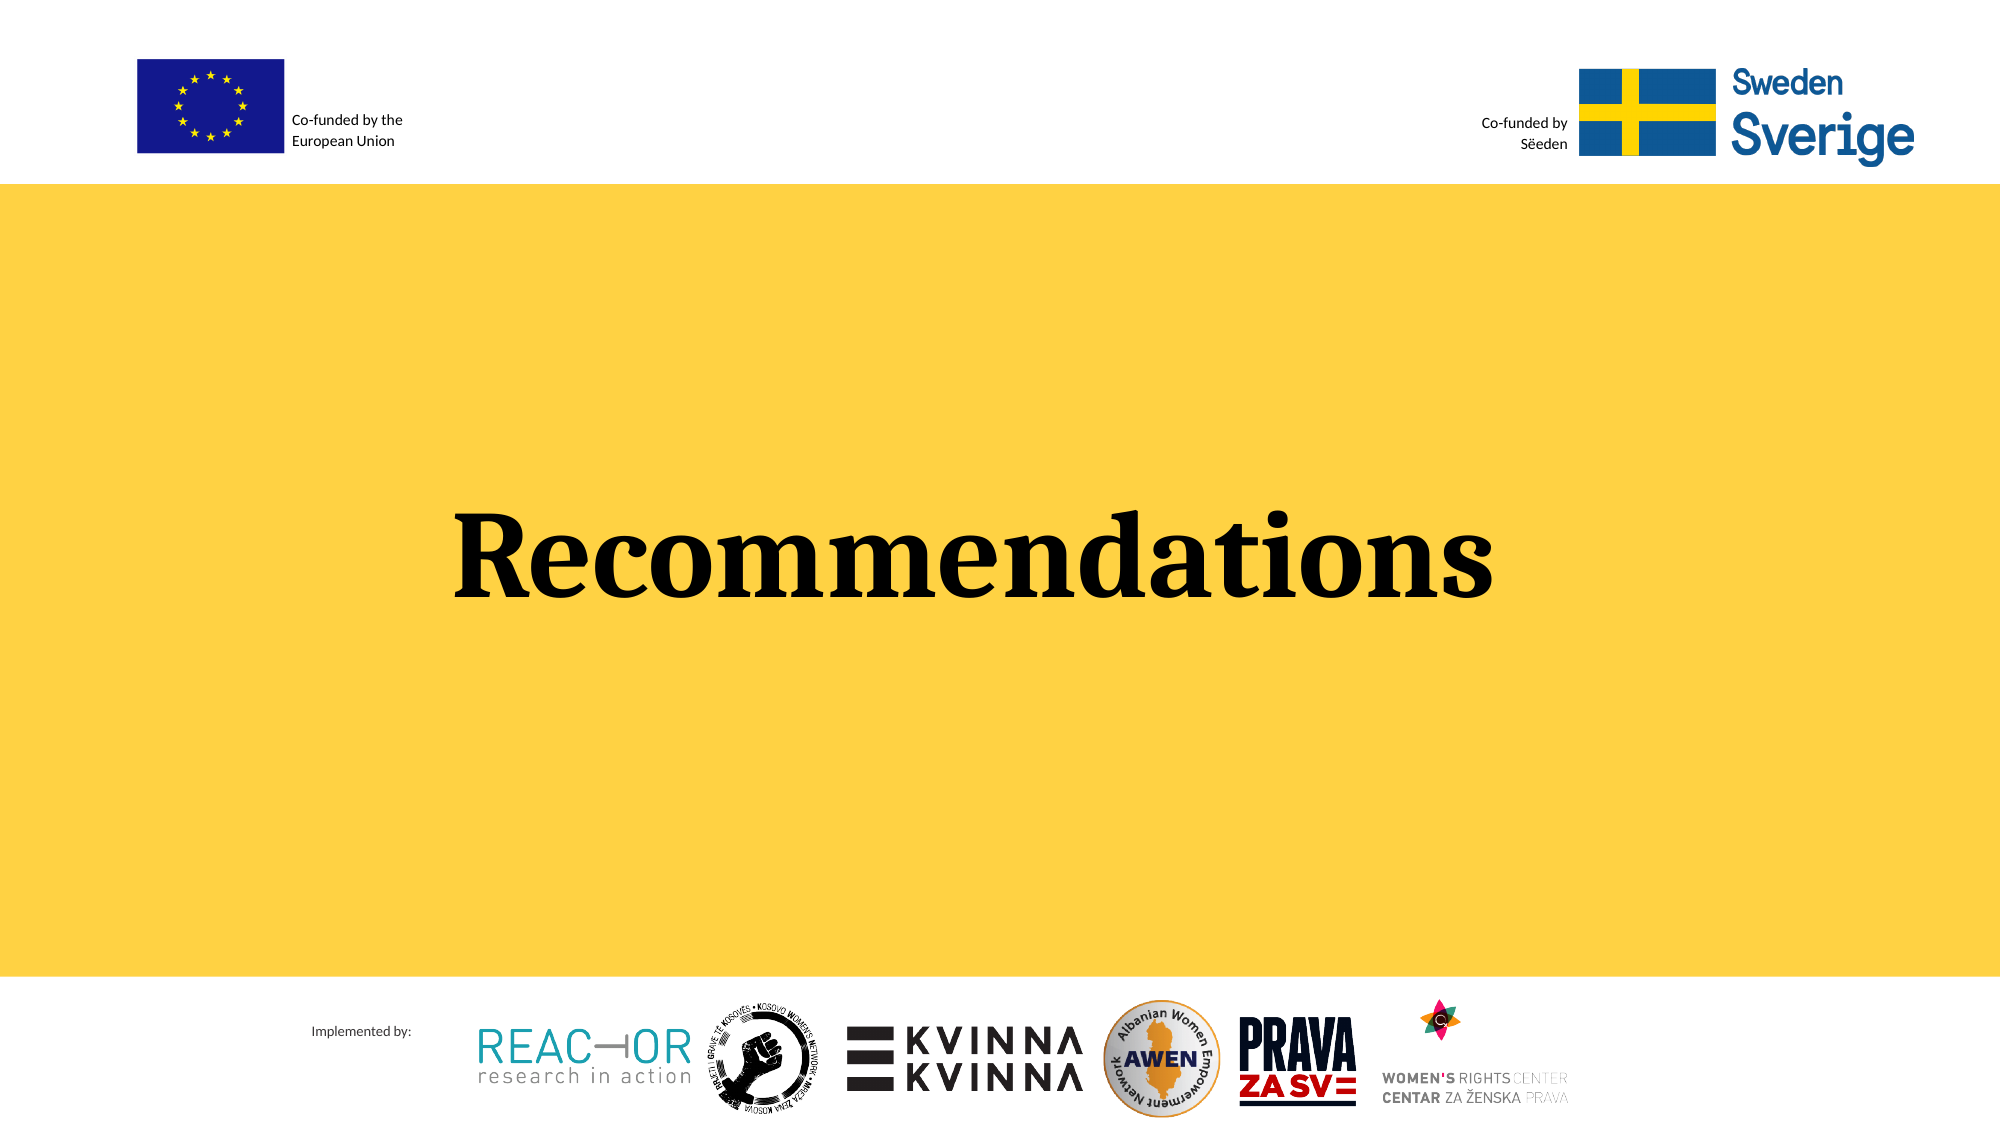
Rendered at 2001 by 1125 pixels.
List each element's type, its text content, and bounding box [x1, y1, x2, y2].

title Recommendations [258, 240, 1690, 632]
picture [476, 999, 1568, 1118]
picture [134, 56, 287, 156]
picture [1579, 68, 1914, 167]
